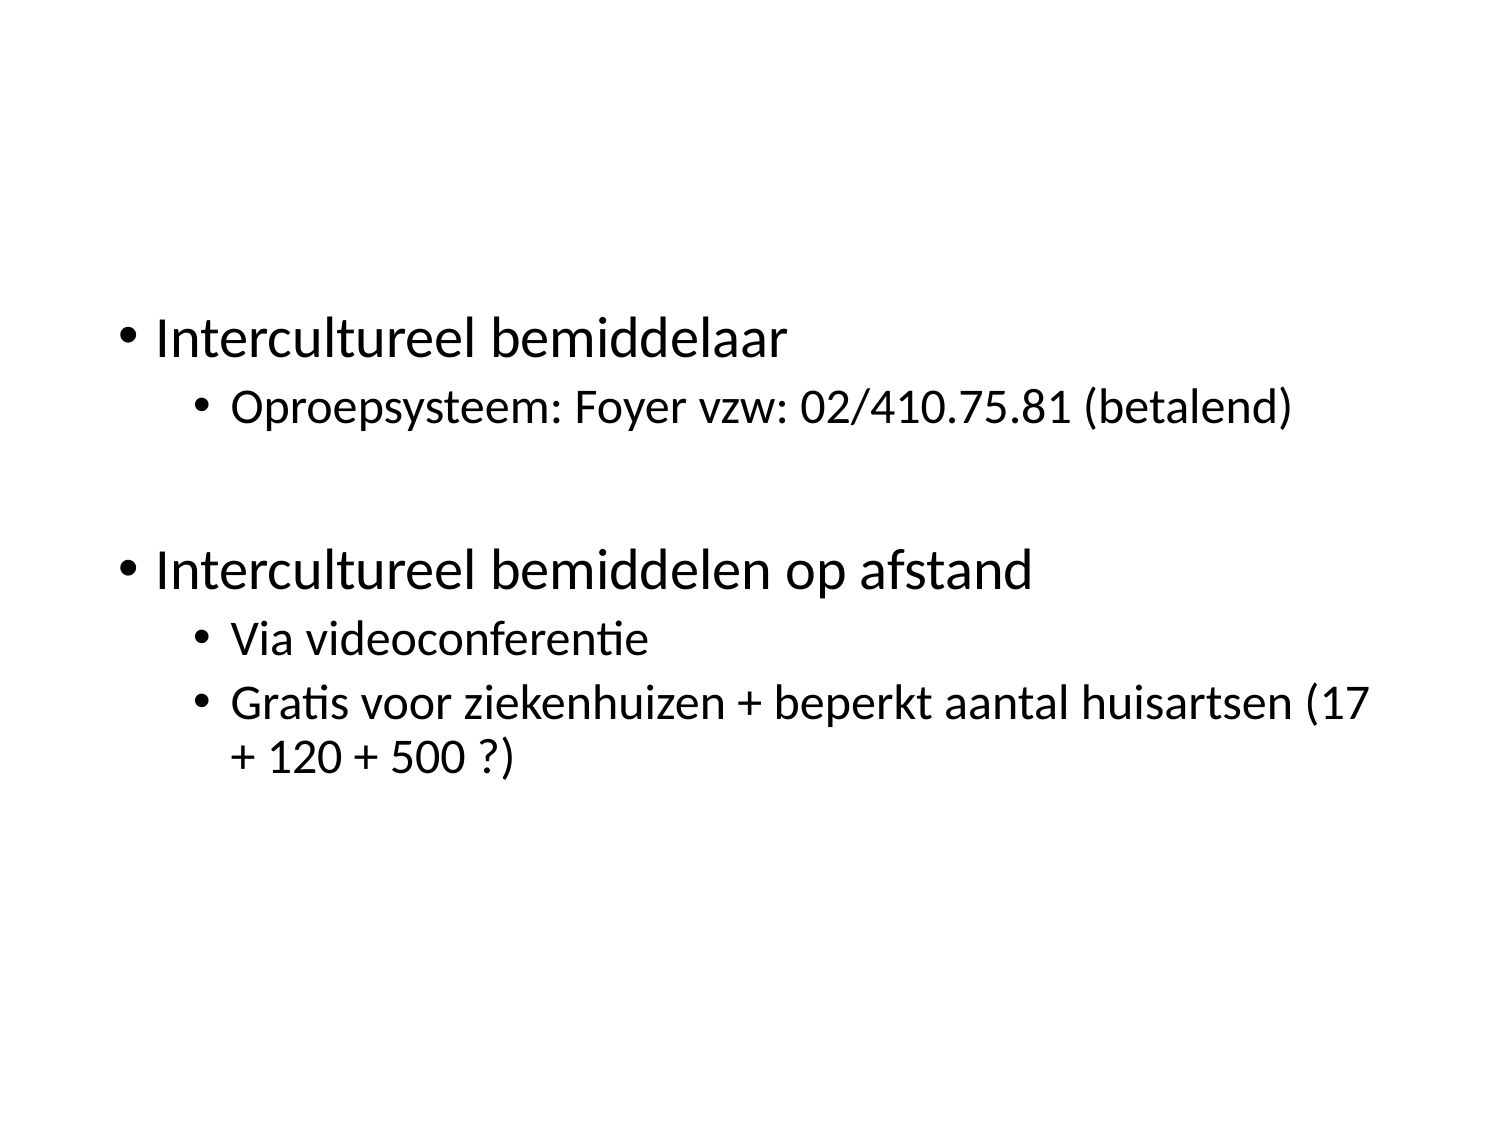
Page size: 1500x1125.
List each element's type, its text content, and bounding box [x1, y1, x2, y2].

list Intercultureel bemiddelaar Oproepsysteem: Foyer vzw: 02/410.75.81 (betalend) Intercultureel bemiddelen op afstand Via videoconferentie Gratis voor ziekenhuizen + beperkt aantal huisartsen (17 + 120 + 500 ?) [103, 299, 1397, 1014]
